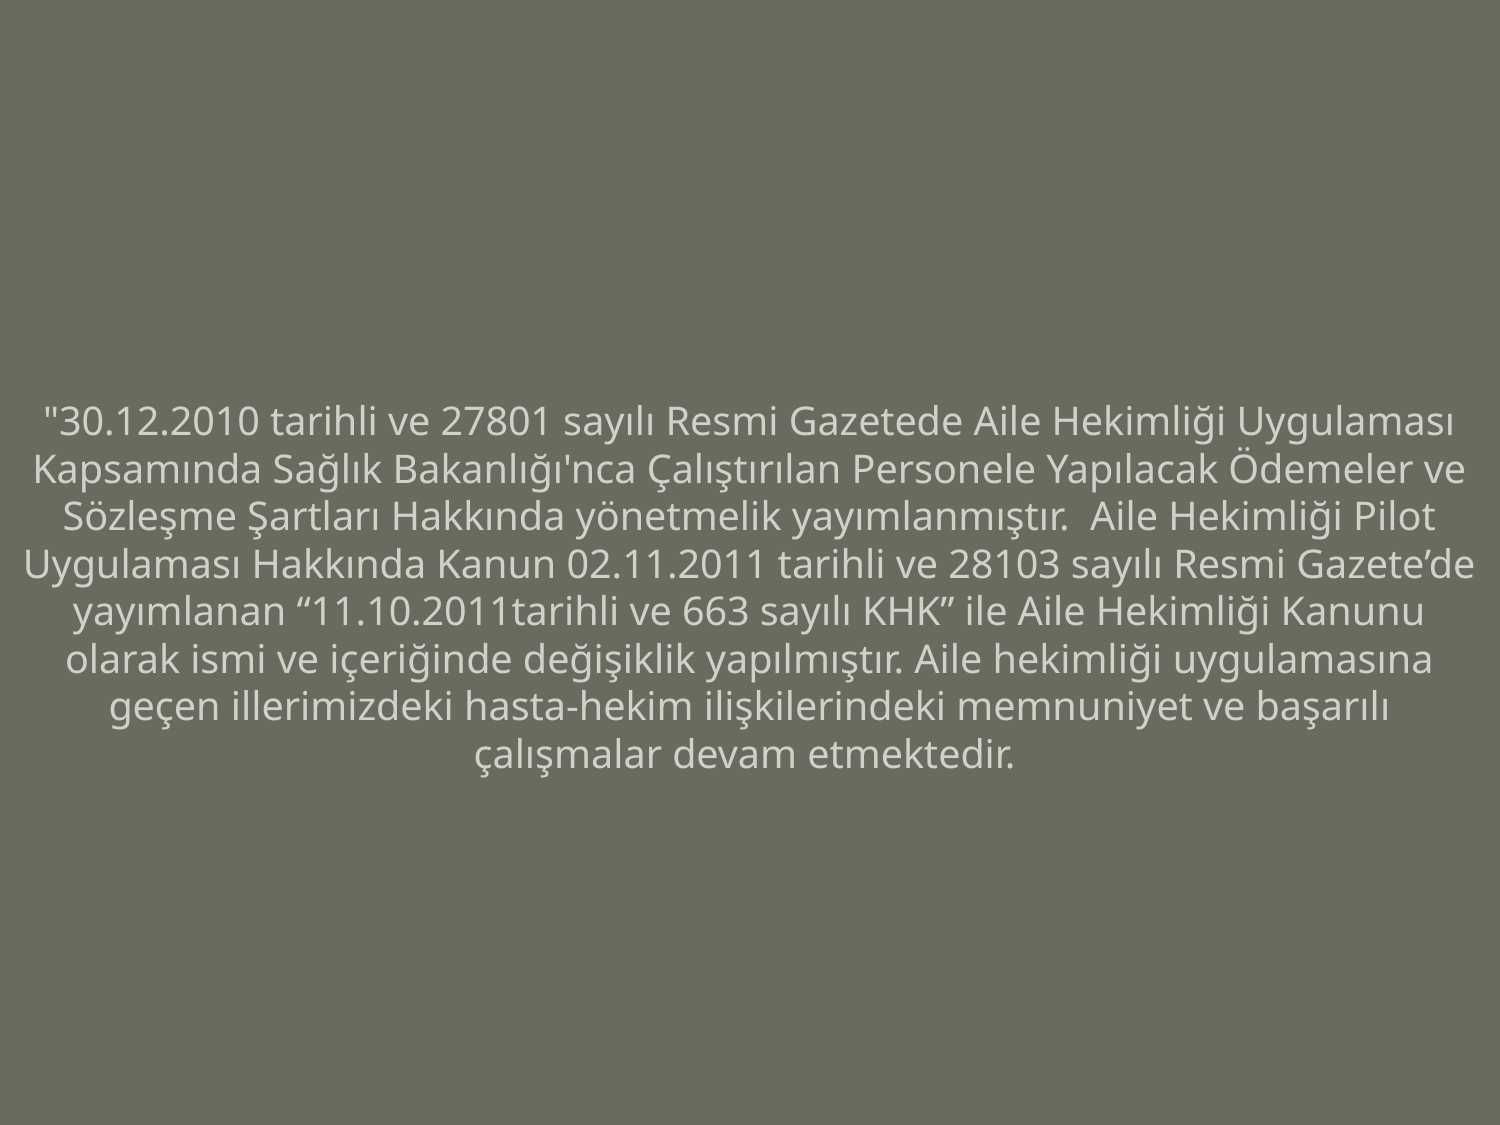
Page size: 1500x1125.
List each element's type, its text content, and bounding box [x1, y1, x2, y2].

title "30.12.2010 tarihli ve 27801 sayılı Resmi Gazetede Aile Hekimliği Uygulaması Kapsamında Sağlık Bakanlığı'nca Çalıştırılan Personele Yapılacak Ödemeler ve Sözleşme Şartları Hakkında yönetmelik yayımlanmıştır. Aile Hekimliği Pilot Uygulaması Hakkında Kanun 02.11.2011 tarihli ve 28103 sayılı Resmi Gazete’de yayımlanan “11.10.2011tarihli ve 663 sayılı KHK” ile Aile Hekimliği Kanunu olarak ismi ve içeriğinde değişiklik yapılmıştır. Aile hekimliği uygulamasına geçen illerimizdeki hasta-hekim ilişkilerindeki memnuniyet ve başarılı çalışmalar devam etmektedir. [0, 0, 1500, 1125]
